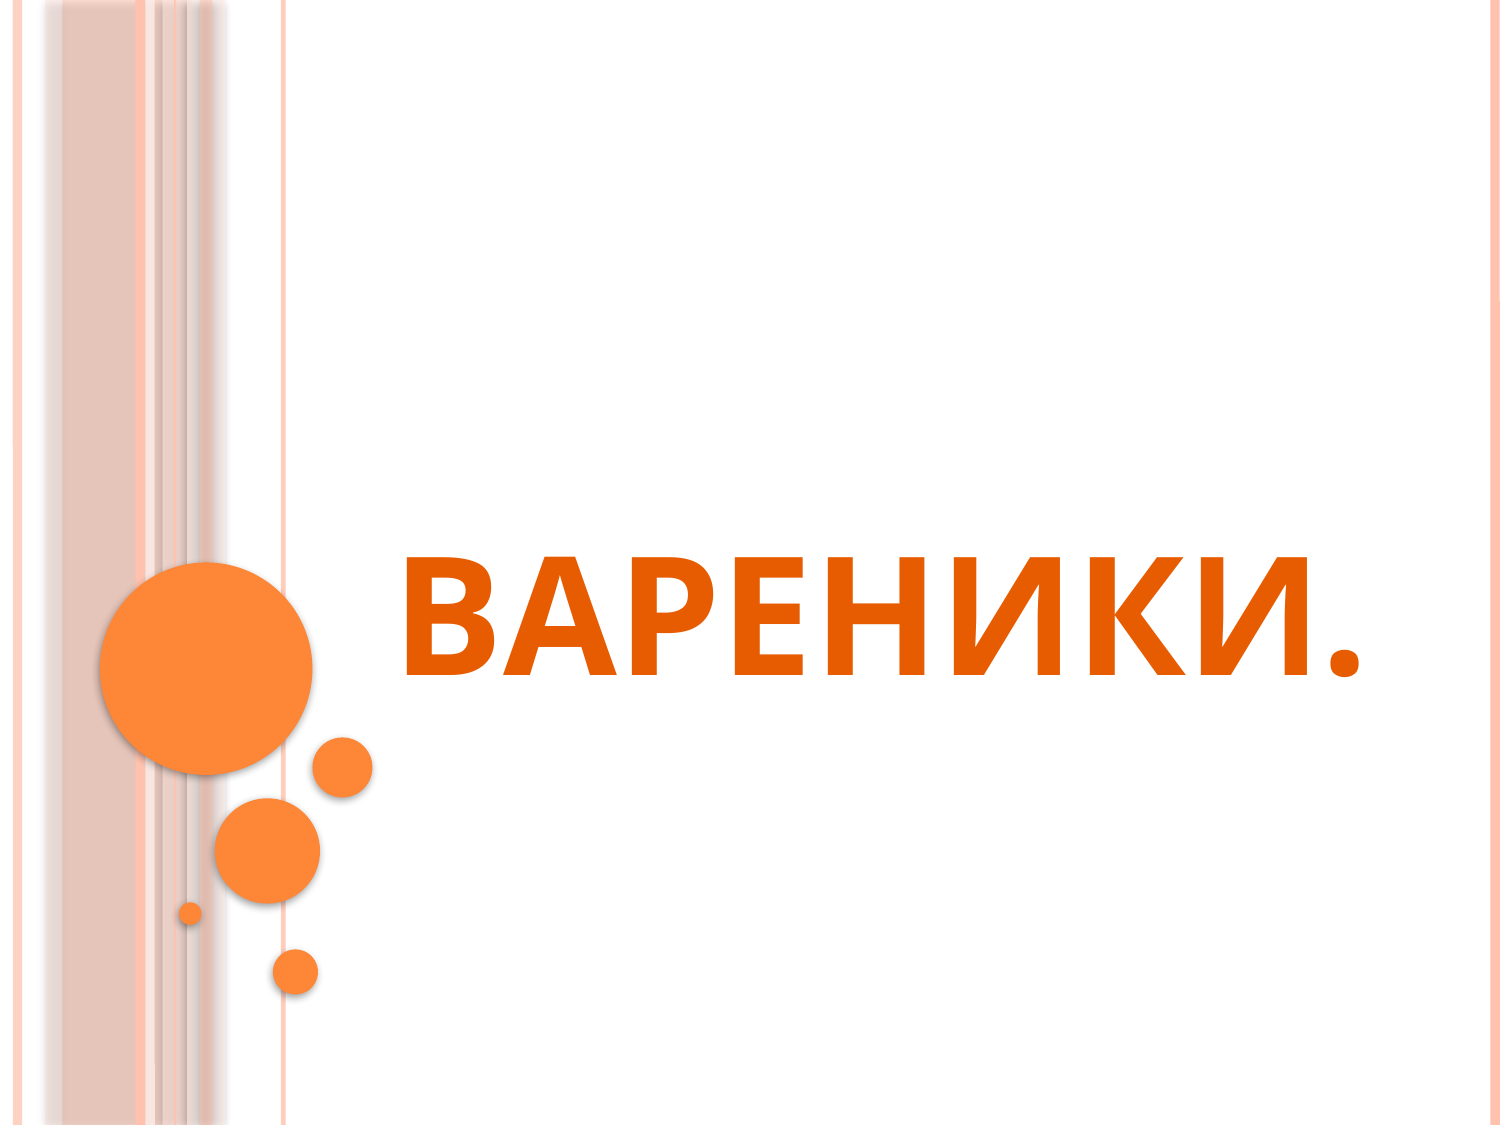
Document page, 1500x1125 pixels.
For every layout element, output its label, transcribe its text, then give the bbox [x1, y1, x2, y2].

title Вареники. [375, 302, 1388, 717]
